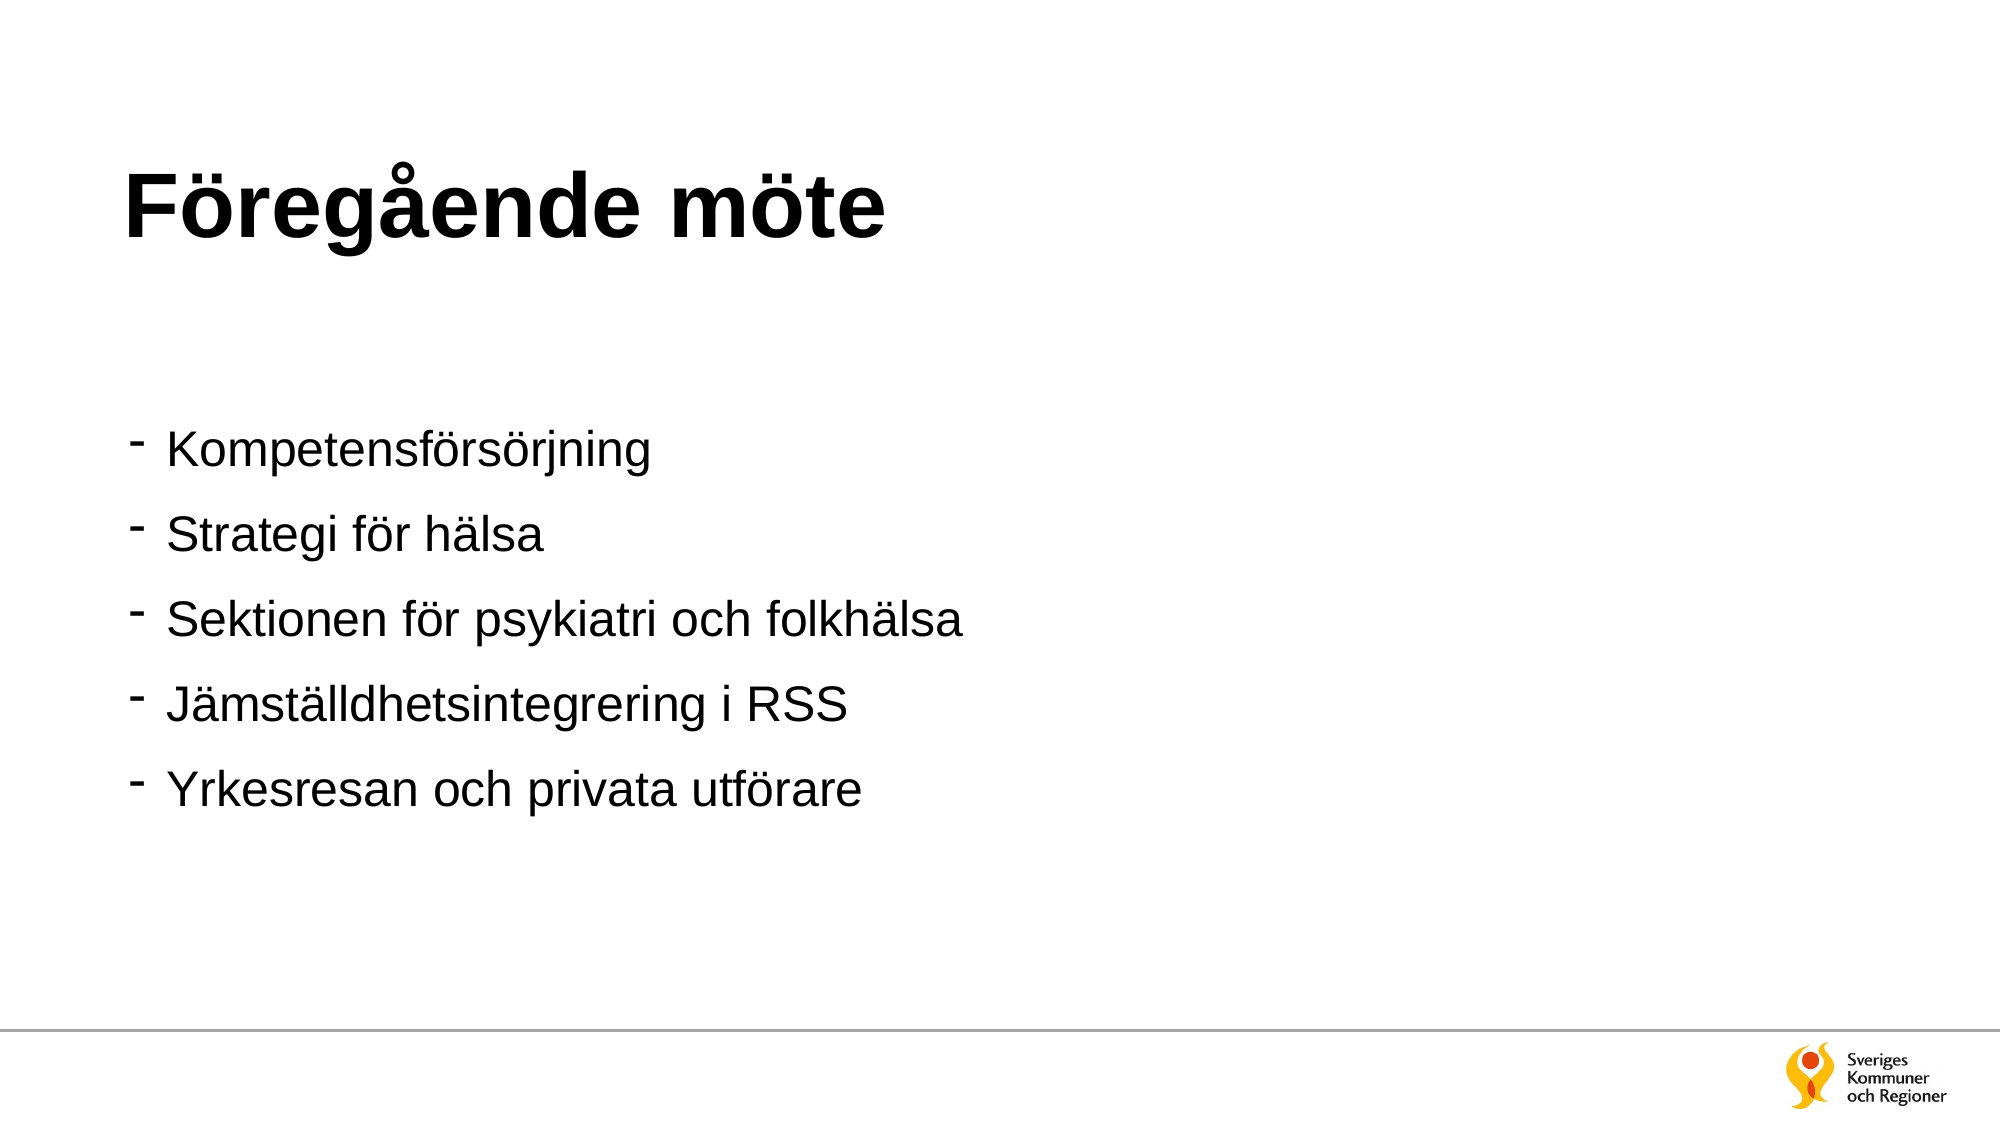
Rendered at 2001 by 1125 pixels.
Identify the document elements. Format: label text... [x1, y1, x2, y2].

title Föregående möte [108, 159, 1686, 343]
picture [1786, 1042, 1947, 1109]
list Kompetensförsörjning Strategi för hälsa Sektionen för psykiatri och folkhälsa Jämställdhetsintegrering i RSS Yrkesresan och privata utförare [108, 409, 1686, 1023]
